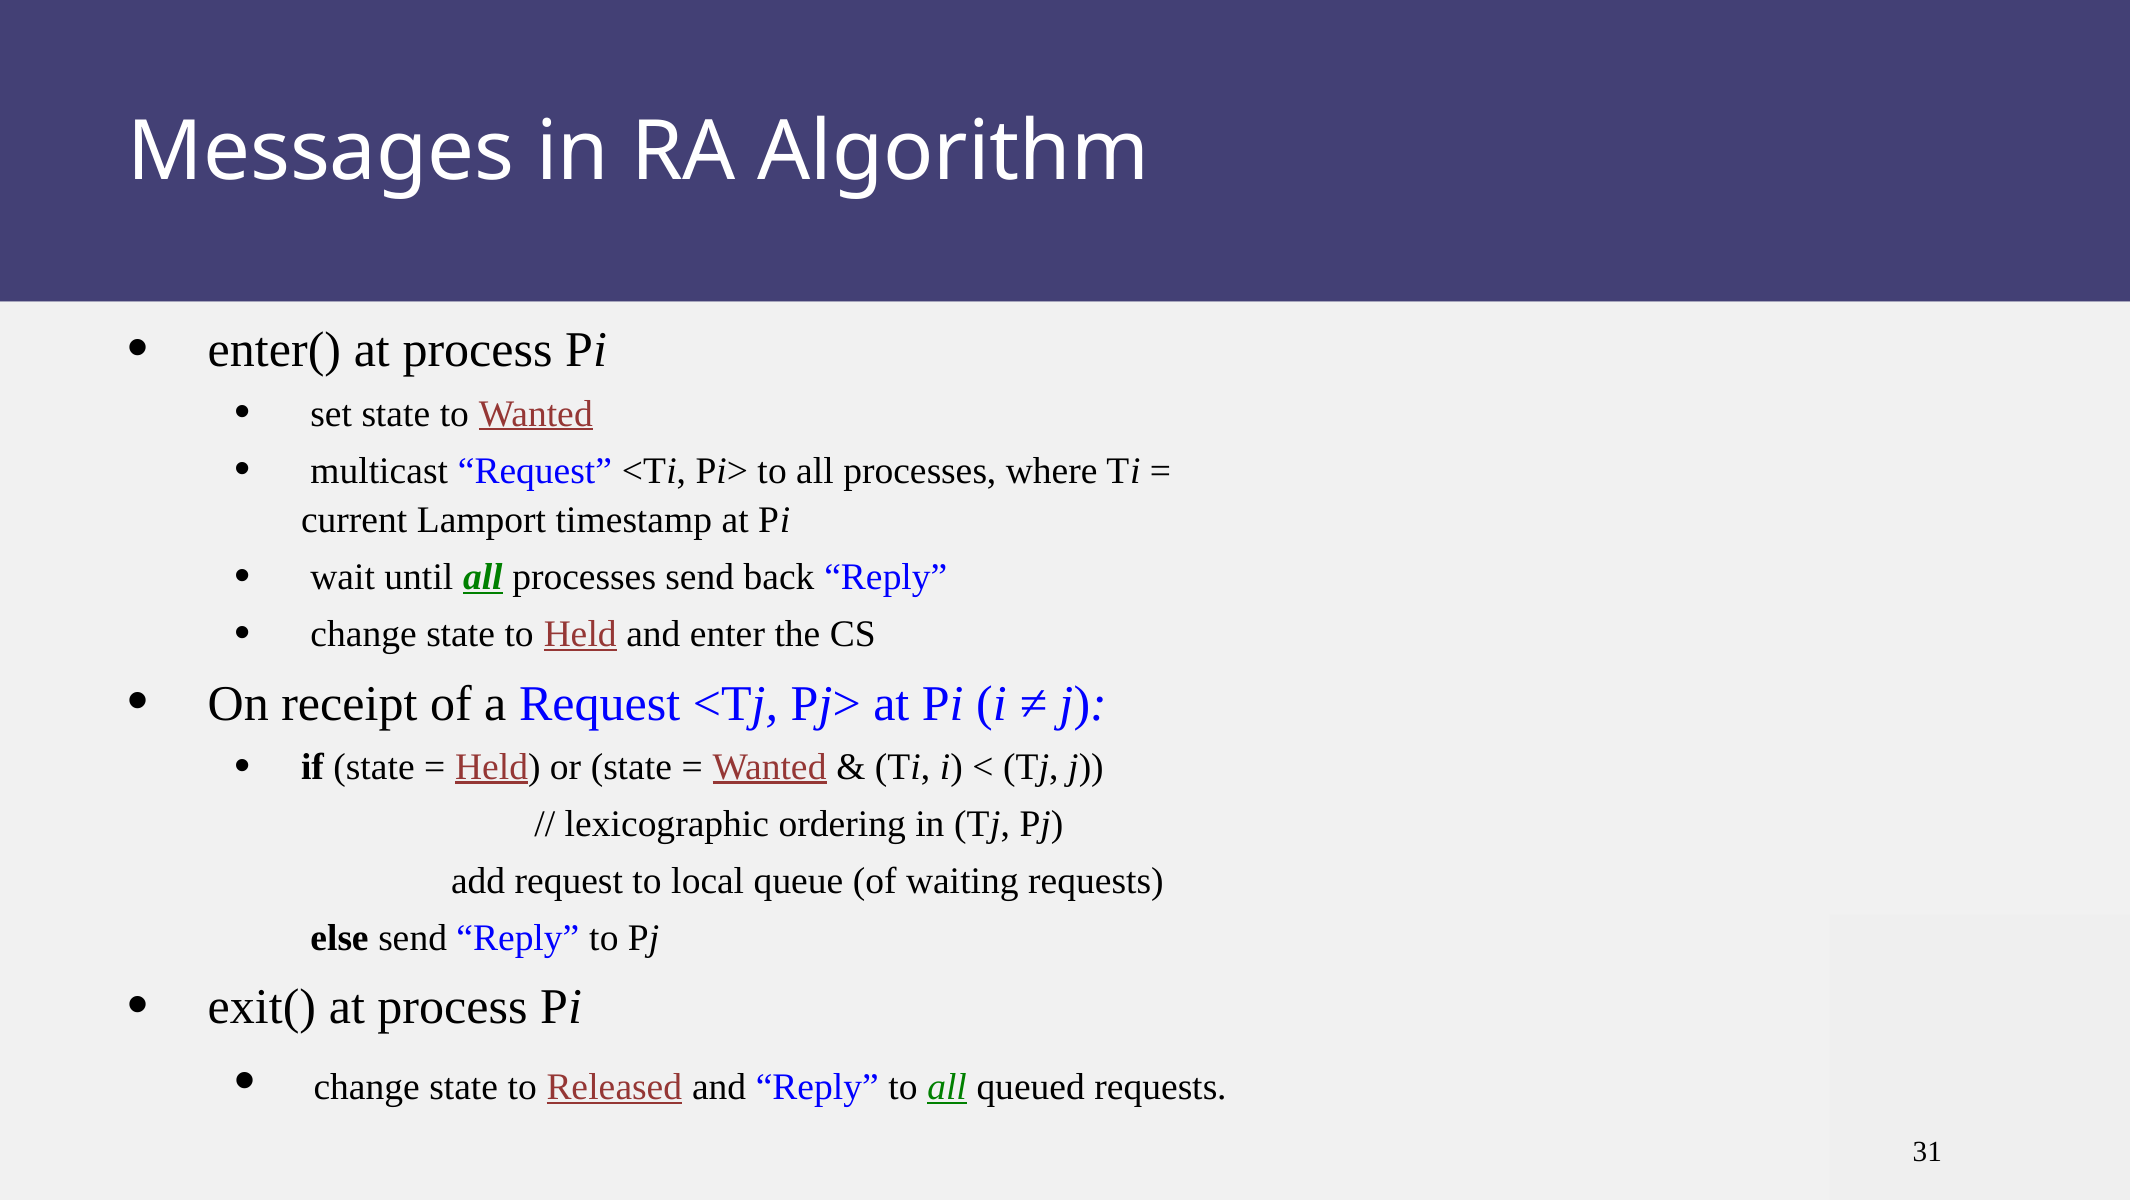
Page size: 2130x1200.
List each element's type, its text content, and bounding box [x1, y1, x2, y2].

text_box [1829, 914, 2130, 1200]
text_box 31 [1752, 1125, 2103, 1171]
picture [0, 0, 2130, 1200]
title Messages in RA Algorithm [106, 48, 2059, 245]
list enter() at process Pi set state to Wanted multicast “Request” <Ti, Pi> to all processes, where Ti = current Lamport timestamp at Pi wait until all processes send back “Reply” change state to Held and enter the CS On receipt of a Request <Tj, Pj> at Pi (i ≠ j): if (state = Held) or (state = Wanted & (Ti, i) < (Tj, j)) // lexicographic ordering in (Tj, Pj) add request to local queue (of waiting requests) else send “Reply” to Pj exit() at process Pi change state to Released and “Reply” to all queued requests. [106, 299, 1261, 1200]
